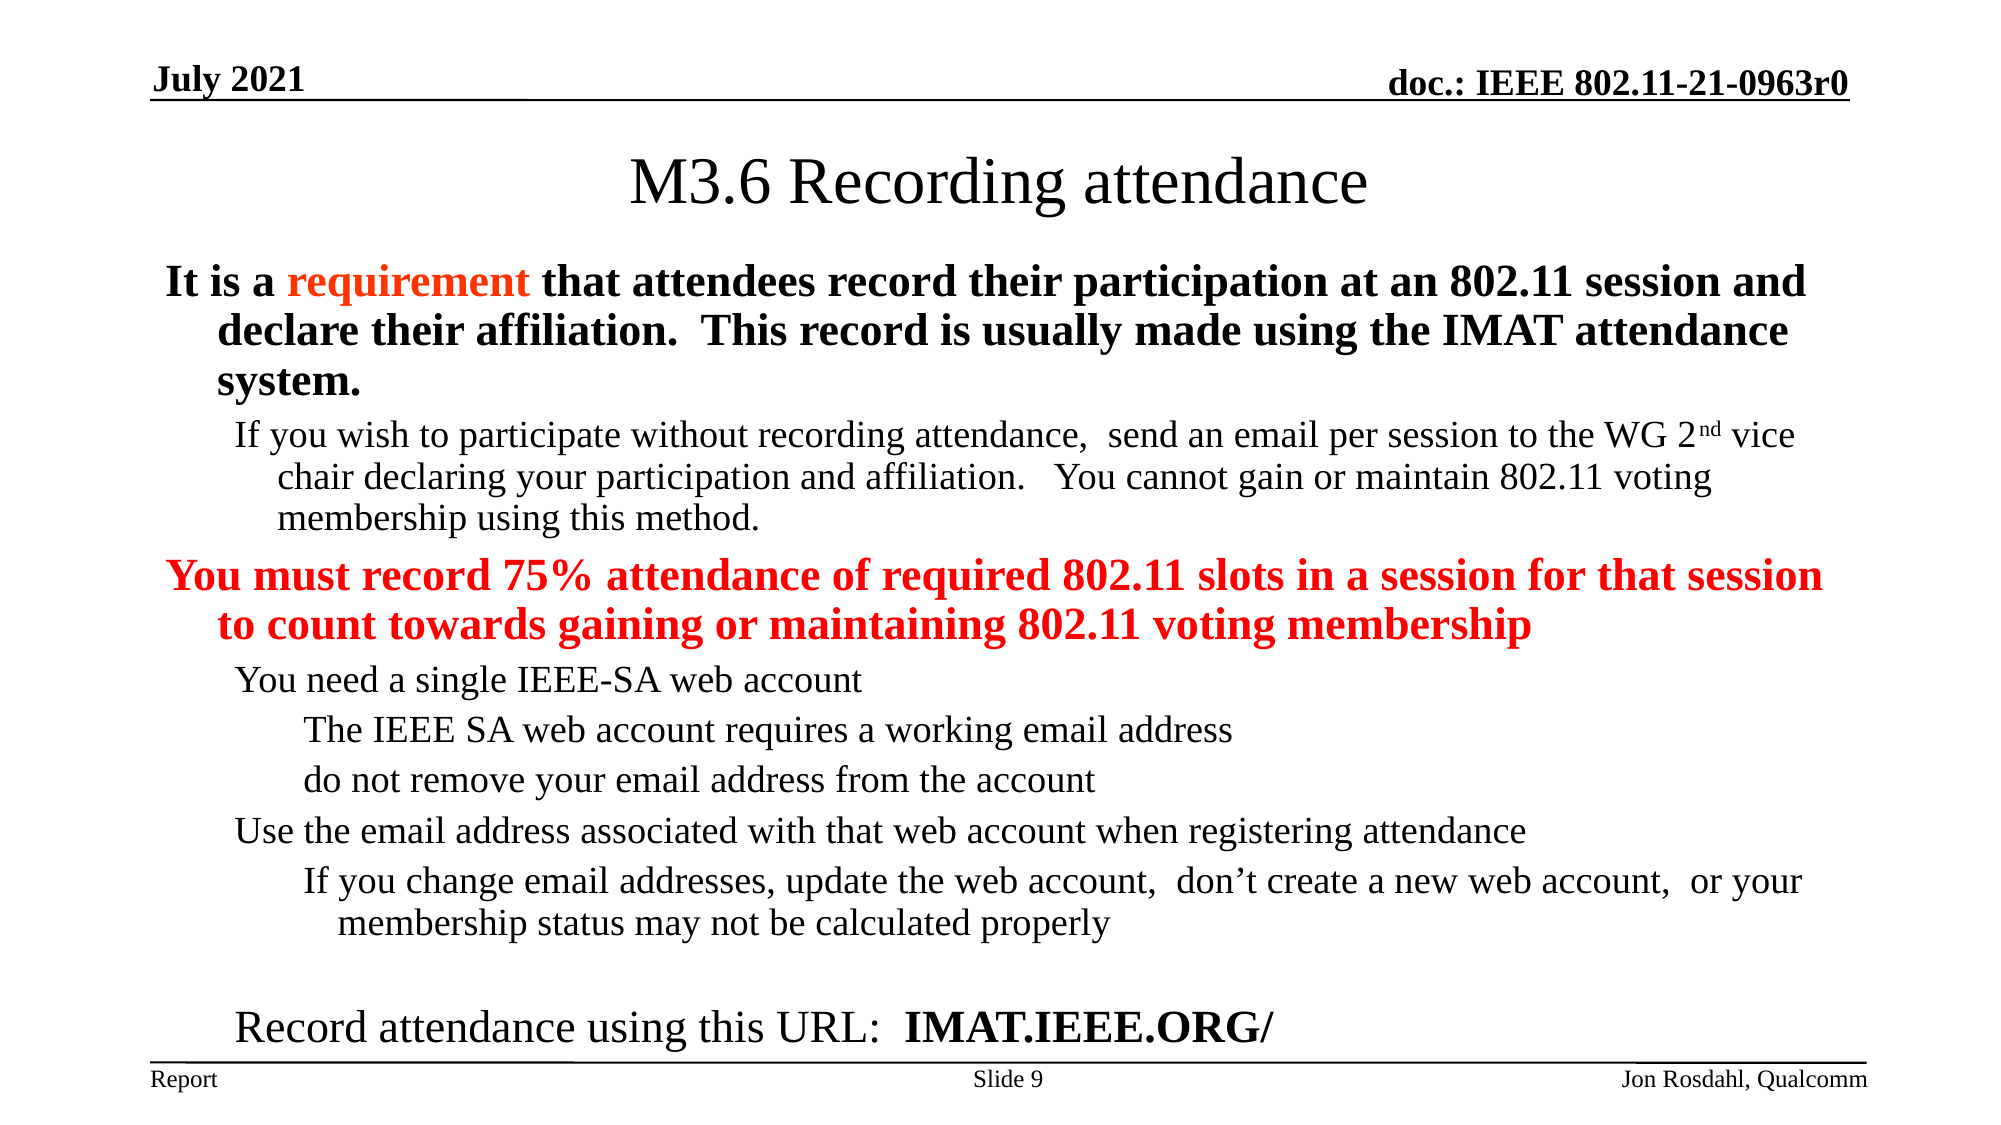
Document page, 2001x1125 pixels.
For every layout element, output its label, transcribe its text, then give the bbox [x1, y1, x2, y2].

list It is a requirement that attendees record their participation at an 802.11 session and declare their affiliation. This record is usually made using the IMAT attendance system. If you wish to participate without recording attendance, send an email per session to the WG 2nd vice chair declaring your participation and affiliation. You cannot gain or maintain 802.11 voting membership using this method. You must record 75% attendance of required 802.11 slots in a session for that session to count towards gaining or maintaining 802.11 voting membership You need a single IEEE-SA web account The IEEE SA web account requires a working email address do not remove your email address from the account Use the email address associated with that web account when registering attendance If you change email addresses, update the web account, don’t create a new web account, or your membership status may not be calculated properly Record attendance using this URL: IMAT.IEEE.ORG/ [149, 248, 1867, 1063]
slide_number Slide 9 [950, 1061, 1067, 1123]
title M3.6 Recording attendance [362, 126, 1638, 228]
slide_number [152, 54, 563, 100]
footer Jon Rosdahl, Qualcomm [1171, 1061, 1869, 1093]
